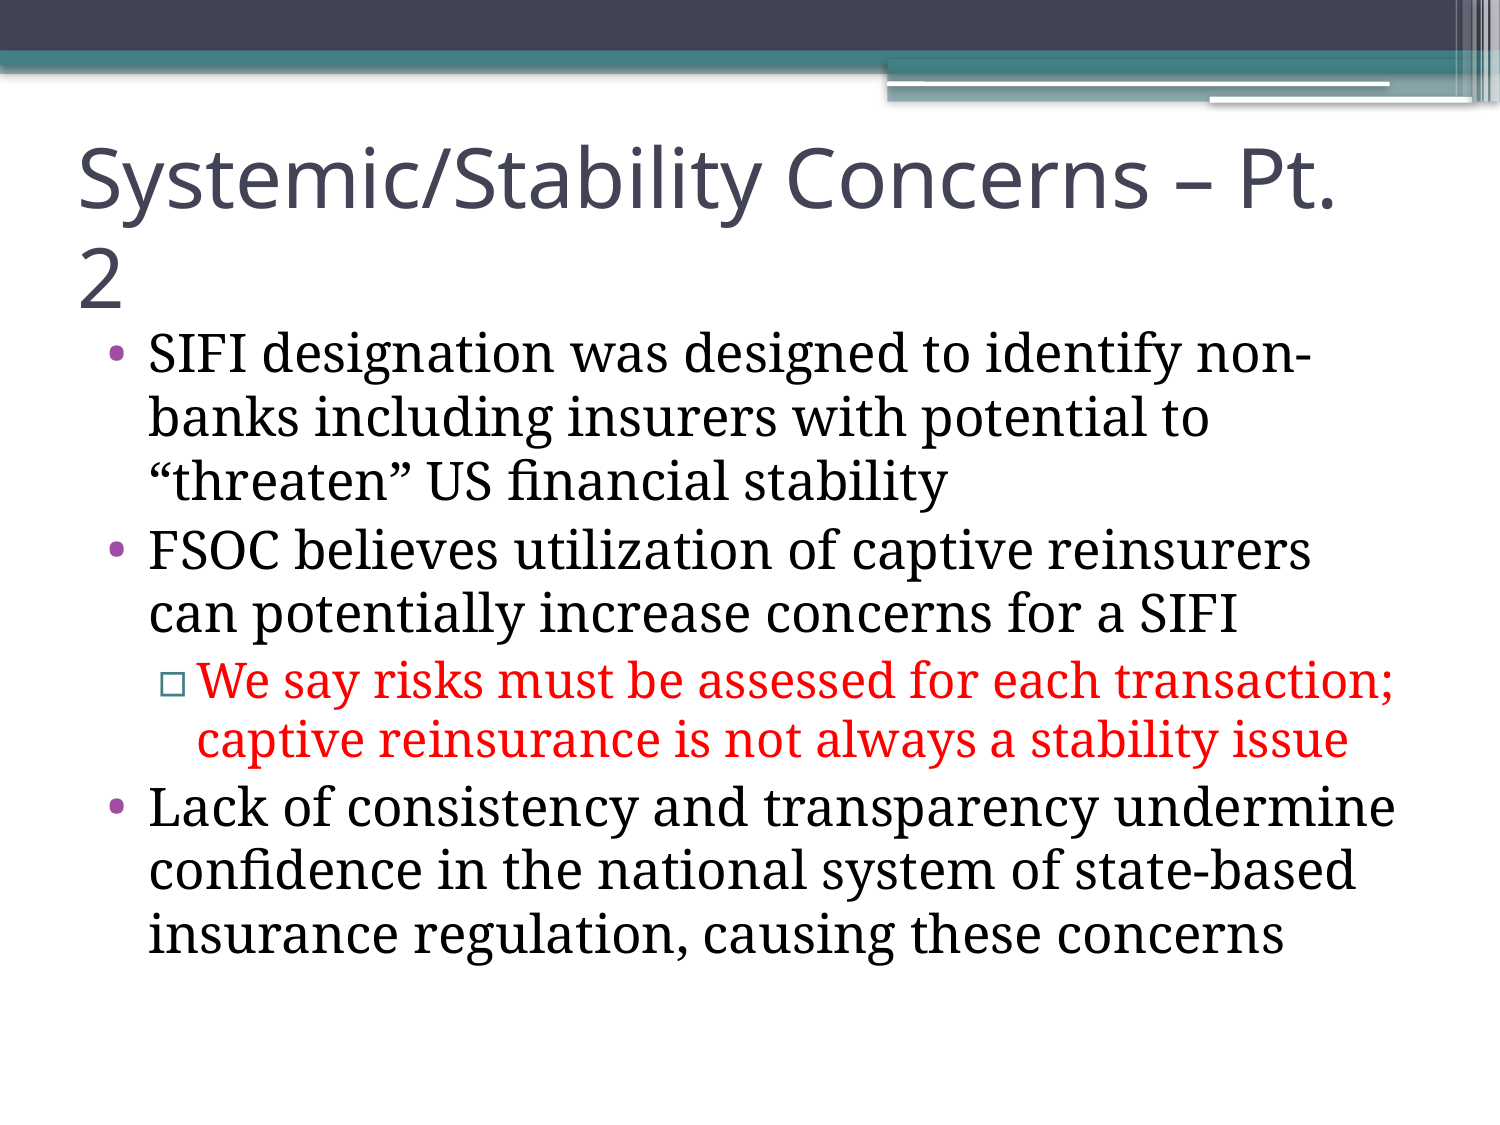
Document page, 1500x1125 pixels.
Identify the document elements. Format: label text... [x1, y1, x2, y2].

title Systemic/Stability Concerns – Pt. 2 [62, 137, 1413, 313]
list SIFI designation was designed to identify non-banks including insurers with potential to “threaten” US financial stability FSOC believes utilization of captive reinsurers can potentially increase concerns for a SIFI We say risks must be assessed for each transaction; captive reinsurance is not always a stability issue Lack of consistency and transparency undermine confidence in the national system of state-based insurance regulation, causing these concerns [75, 312, 1425, 1079]
